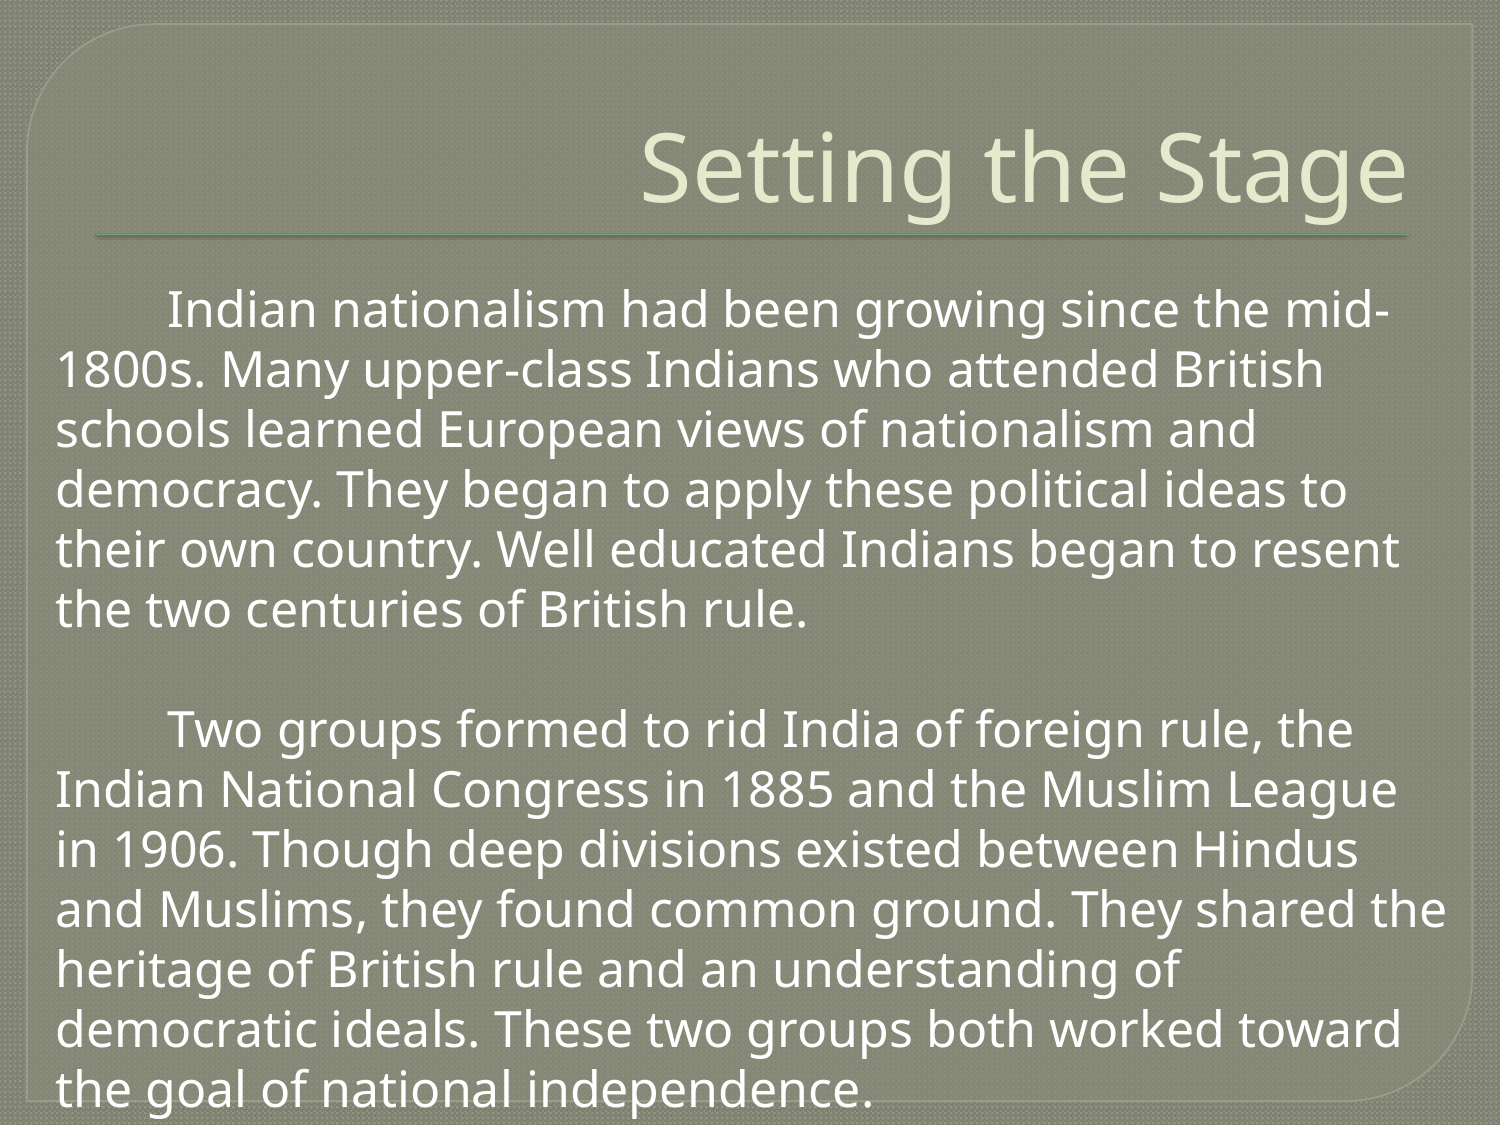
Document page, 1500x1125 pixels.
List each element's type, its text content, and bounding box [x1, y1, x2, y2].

title Setting the Stage [75, 41, 1425, 230]
list Indian nationalism had been growing since the mid-1800s. Many upper-class Indians who attended British schools learned European views of nationalism and democracy. They began to apply these political ideas to their own country. Well educated Indians began to resent the two centuries of British rule. Two groups formed to rid India of foreign rule, the Indian National Congress in 1885 and the Muslim League in 1906. Though deep divisions existed between Hindus and Muslims, they found common ground. They shared the heritage of British rule and an understanding of democratic ideals. These two groups both worked toward the goal of national independence. [40, 270, 1467, 1125]
